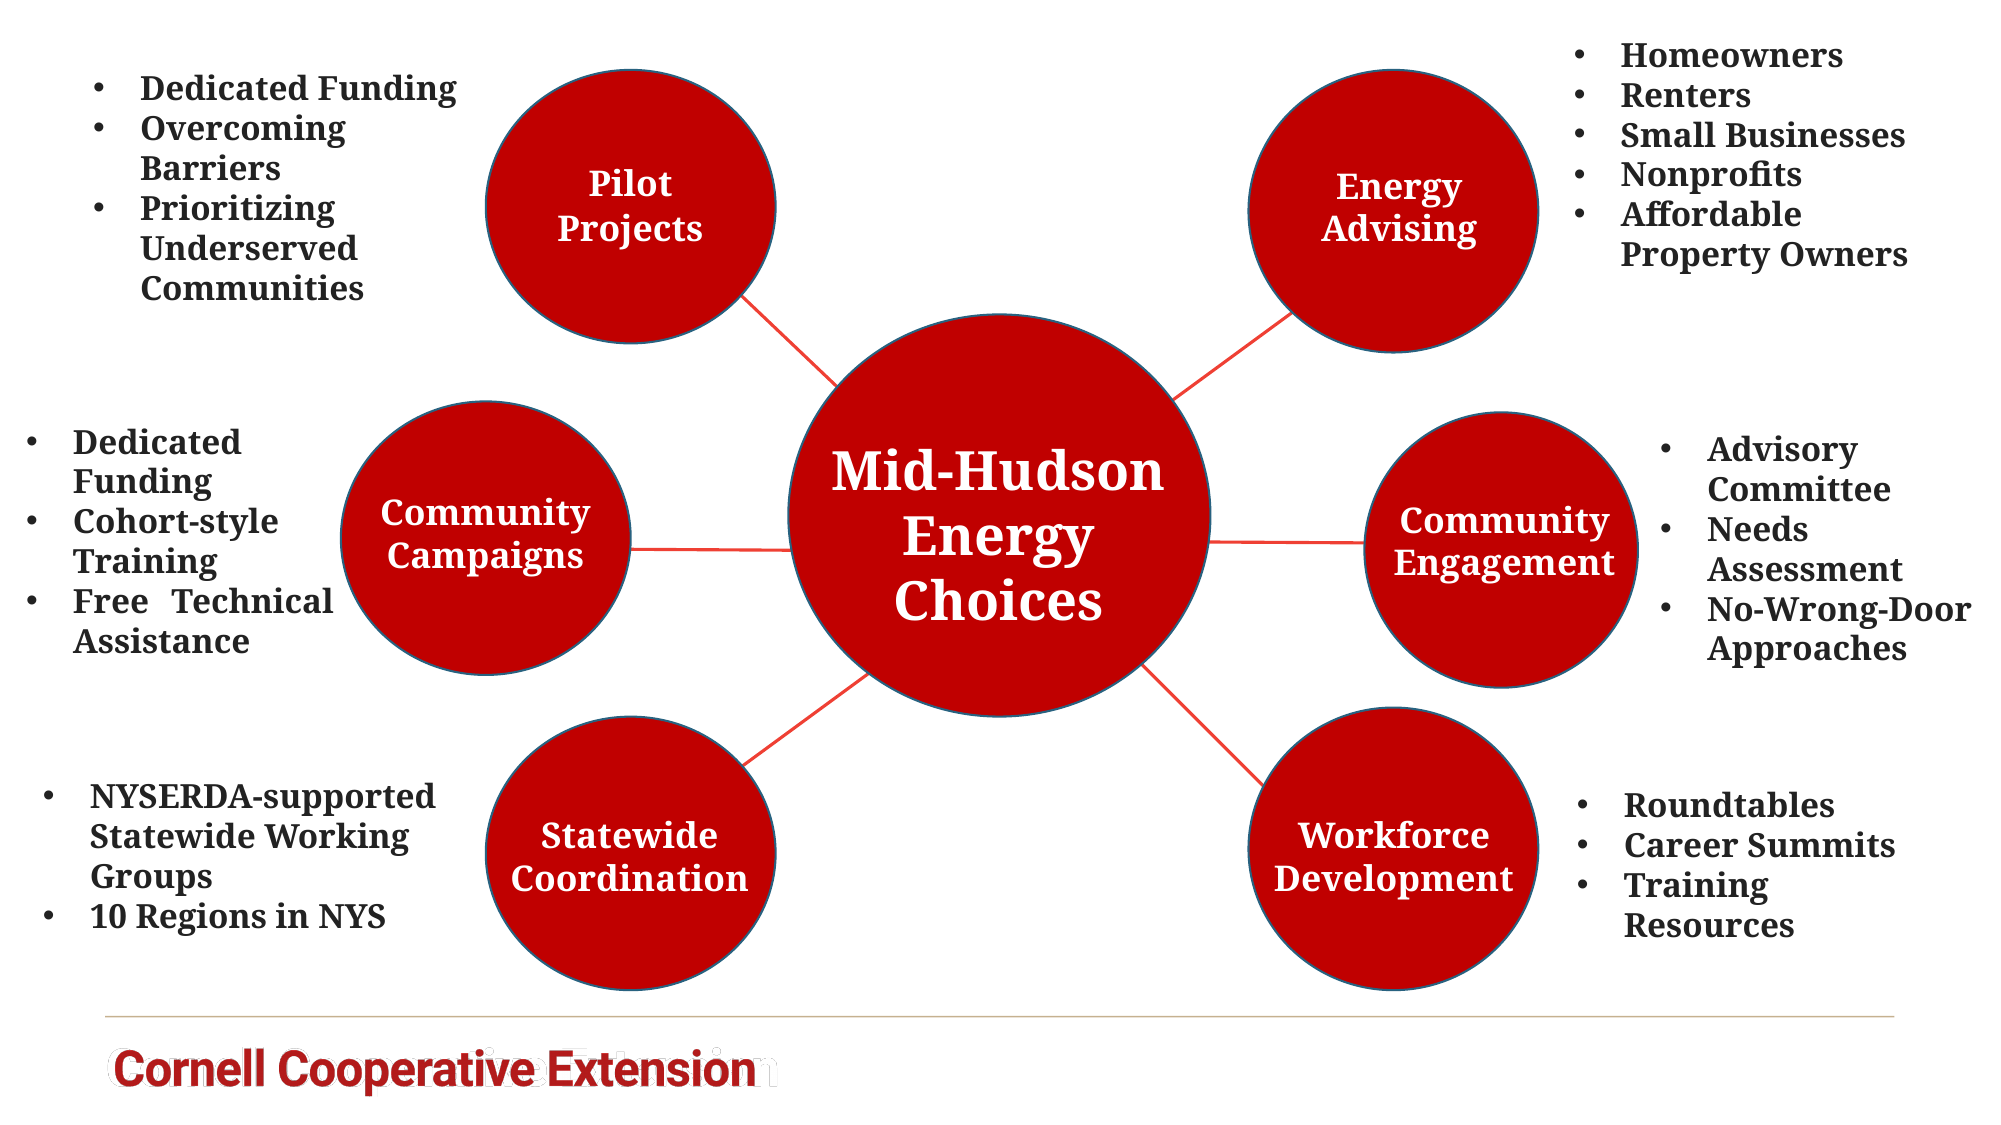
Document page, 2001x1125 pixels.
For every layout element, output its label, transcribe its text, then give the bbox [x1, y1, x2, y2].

text_box [761, 146, 776, 239]
text_box [1260, 906, 1526, 991]
text_box Community Campaigns [350, 482, 631, 583]
text_box [1248, 69, 1539, 353]
text_box [495, 716, 767, 805]
picture [93, 1034, 790, 1103]
text_box [872, 314, 1190, 428]
text_box Advisory Committee Needs Assessment No-Wrong-Door Approaches [1645, 420, 2000, 675]
text_box Workforce Development [1233, 805, 1555, 906]
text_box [1162, 294, 1317, 408]
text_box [721, 667, 876, 782]
text_box Pilot Projects [500, 138, 761, 257]
text_box Statewide Coordination [491, 805, 769, 906]
text_box Dedicated Funding Cohort-style Training Free Technical Assistance [11, 413, 350, 668]
text_box [832, 639, 1166, 717]
text_box [1370, 591, 1632, 688]
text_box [1136, 659, 1288, 810]
text_box [350, 583, 623, 675]
text_box NYSERDA-supported Statewide Working Groups 10 Regions in NYS [27, 767, 485, 943]
text_box [1378, 412, 1625, 490]
text_box [353, 401, 618, 482]
text_box [769, 812, 776, 895]
text_box Dedicated Funding Overcoming Barriers Prioritizing Underserved Communities [78, 60, 486, 315]
text_box [505, 69, 757, 138]
text_box Homeowners Renters Small Businesses Nonprofits Affordable Property Owners [1558, 26, 1932, 281]
text_box [1293, 707, 1532, 805]
text_box Roundtables Career Summits Training Resources [1561, 776, 1935, 952]
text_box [683, 240, 873, 421]
text_box [486, 147, 678, 344]
text_box Mid-Hudson Energy Choices [788, 428, 1211, 639]
text_box [496, 906, 765, 991]
text_box Energy Advising [1268, 156, 1530, 257]
text_box Community Engagement [1364, 490, 1645, 591]
text_box [485, 817, 491, 890]
